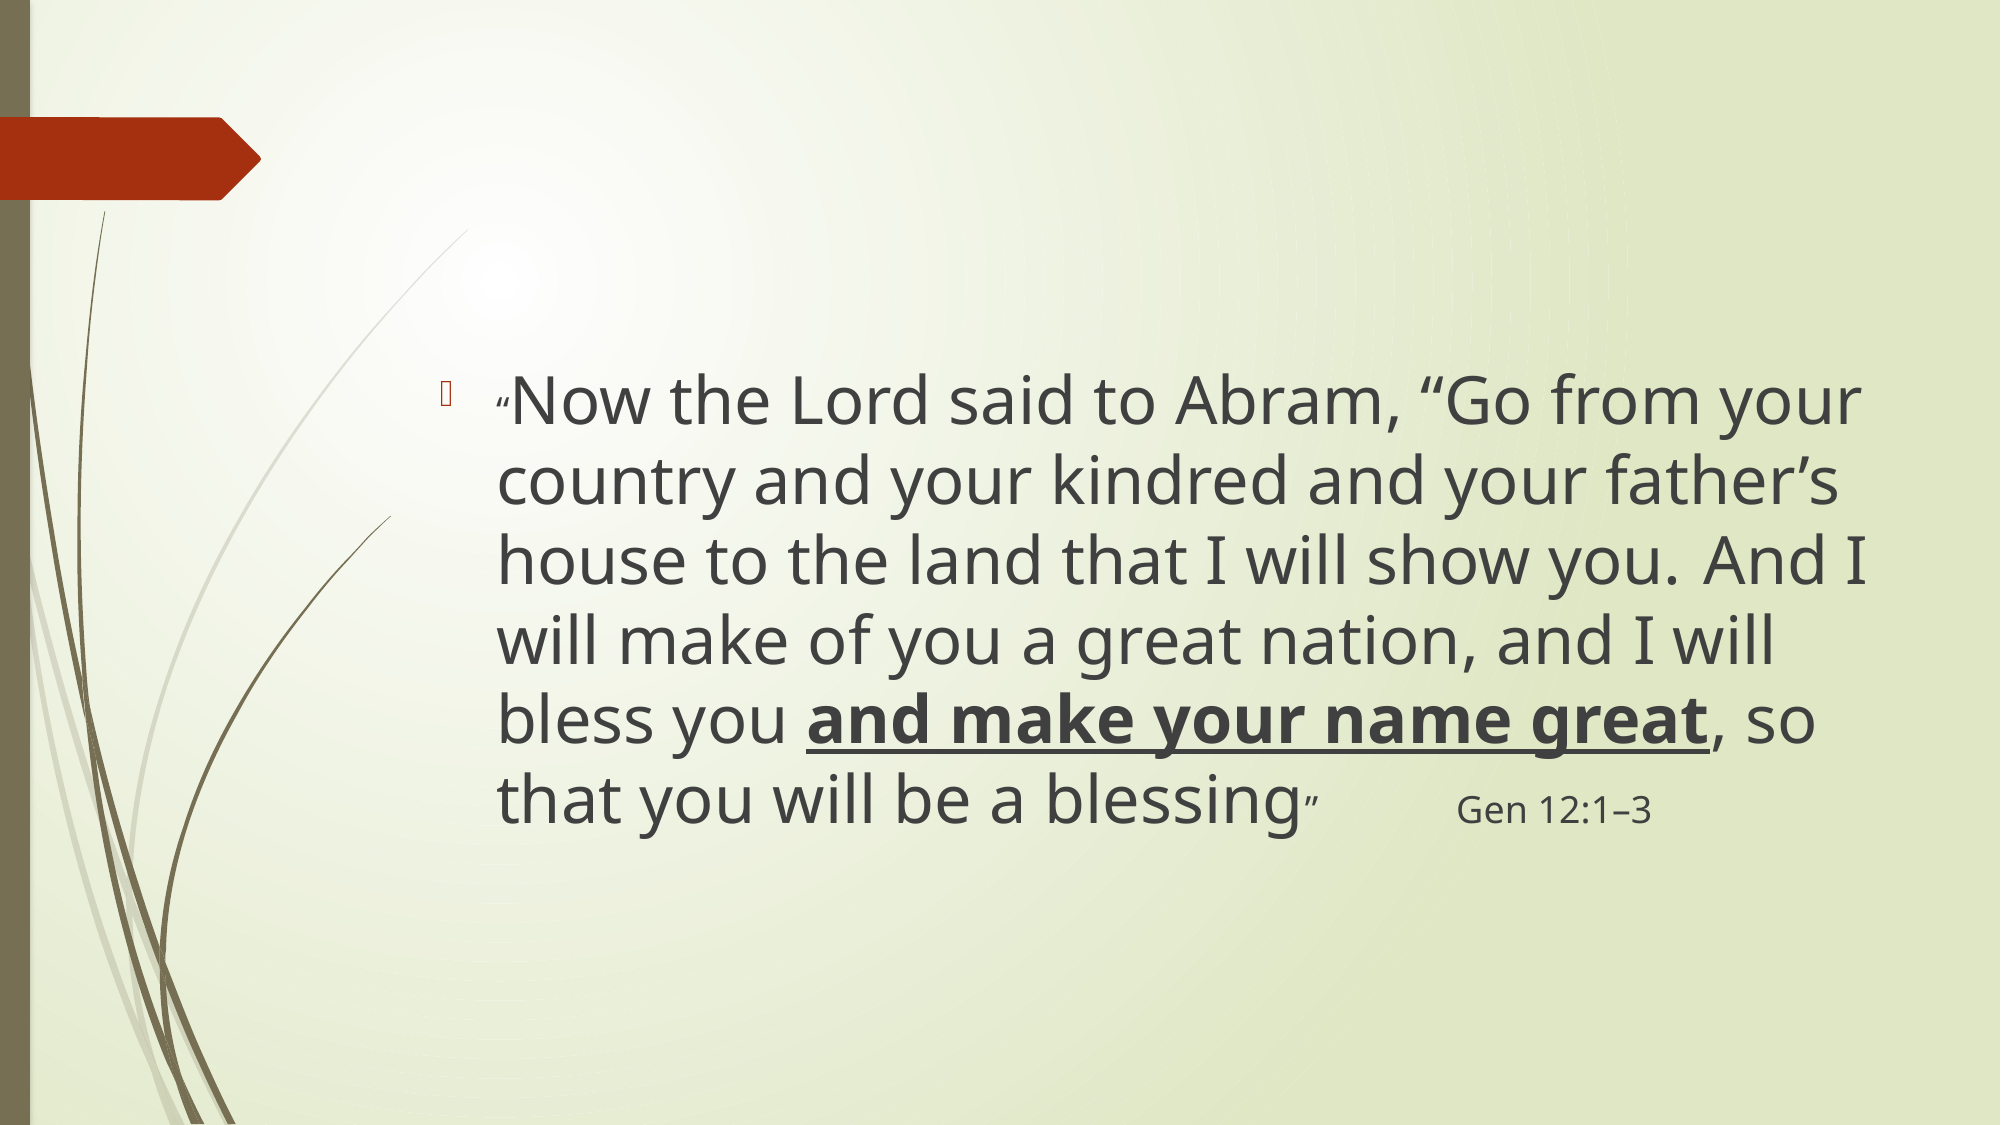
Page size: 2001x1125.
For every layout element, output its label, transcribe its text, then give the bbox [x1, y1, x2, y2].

list “Now the Lord said to Abram, “Go from your country and your kindred and your father’s house to the land that I will show you. And I will make of you a great nation, and I will bless you and make your name great, so that you will be a blessing” Gen 12:1–3 [424, 350, 1888, 970]
